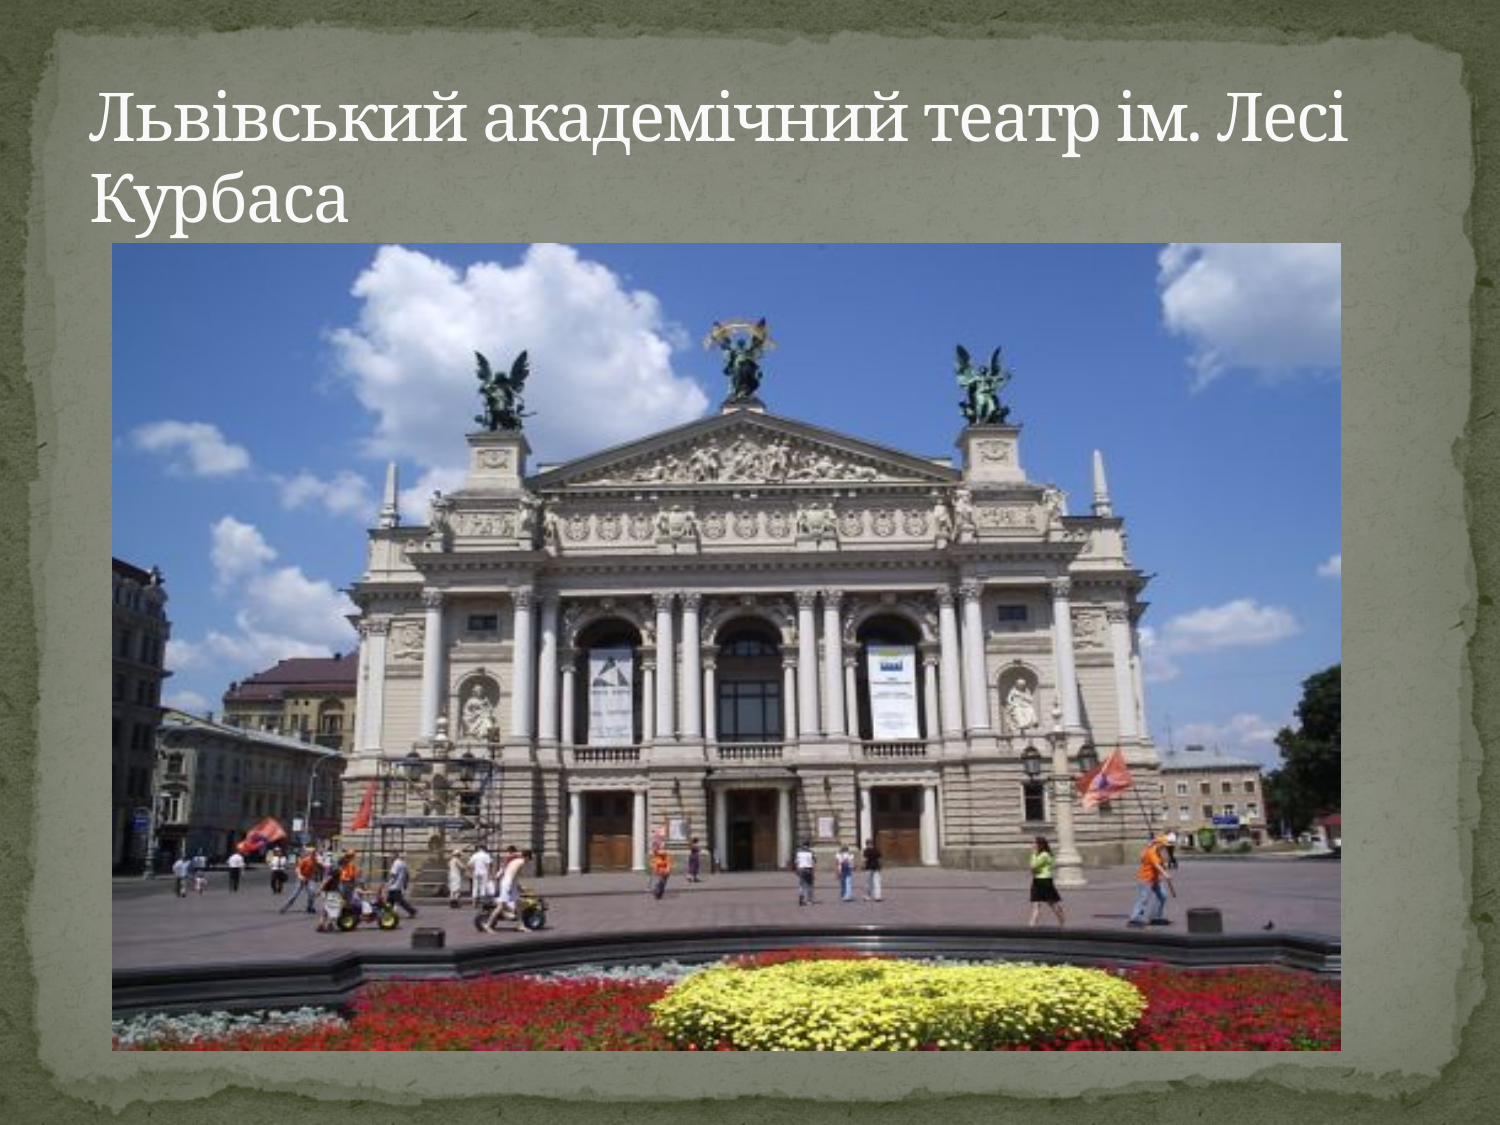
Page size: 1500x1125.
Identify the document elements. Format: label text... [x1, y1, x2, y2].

title Львівський академічний театр ім. Лесі Курбаса [74, 66, 1425, 244]
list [115, 246, 1339, 1049]
